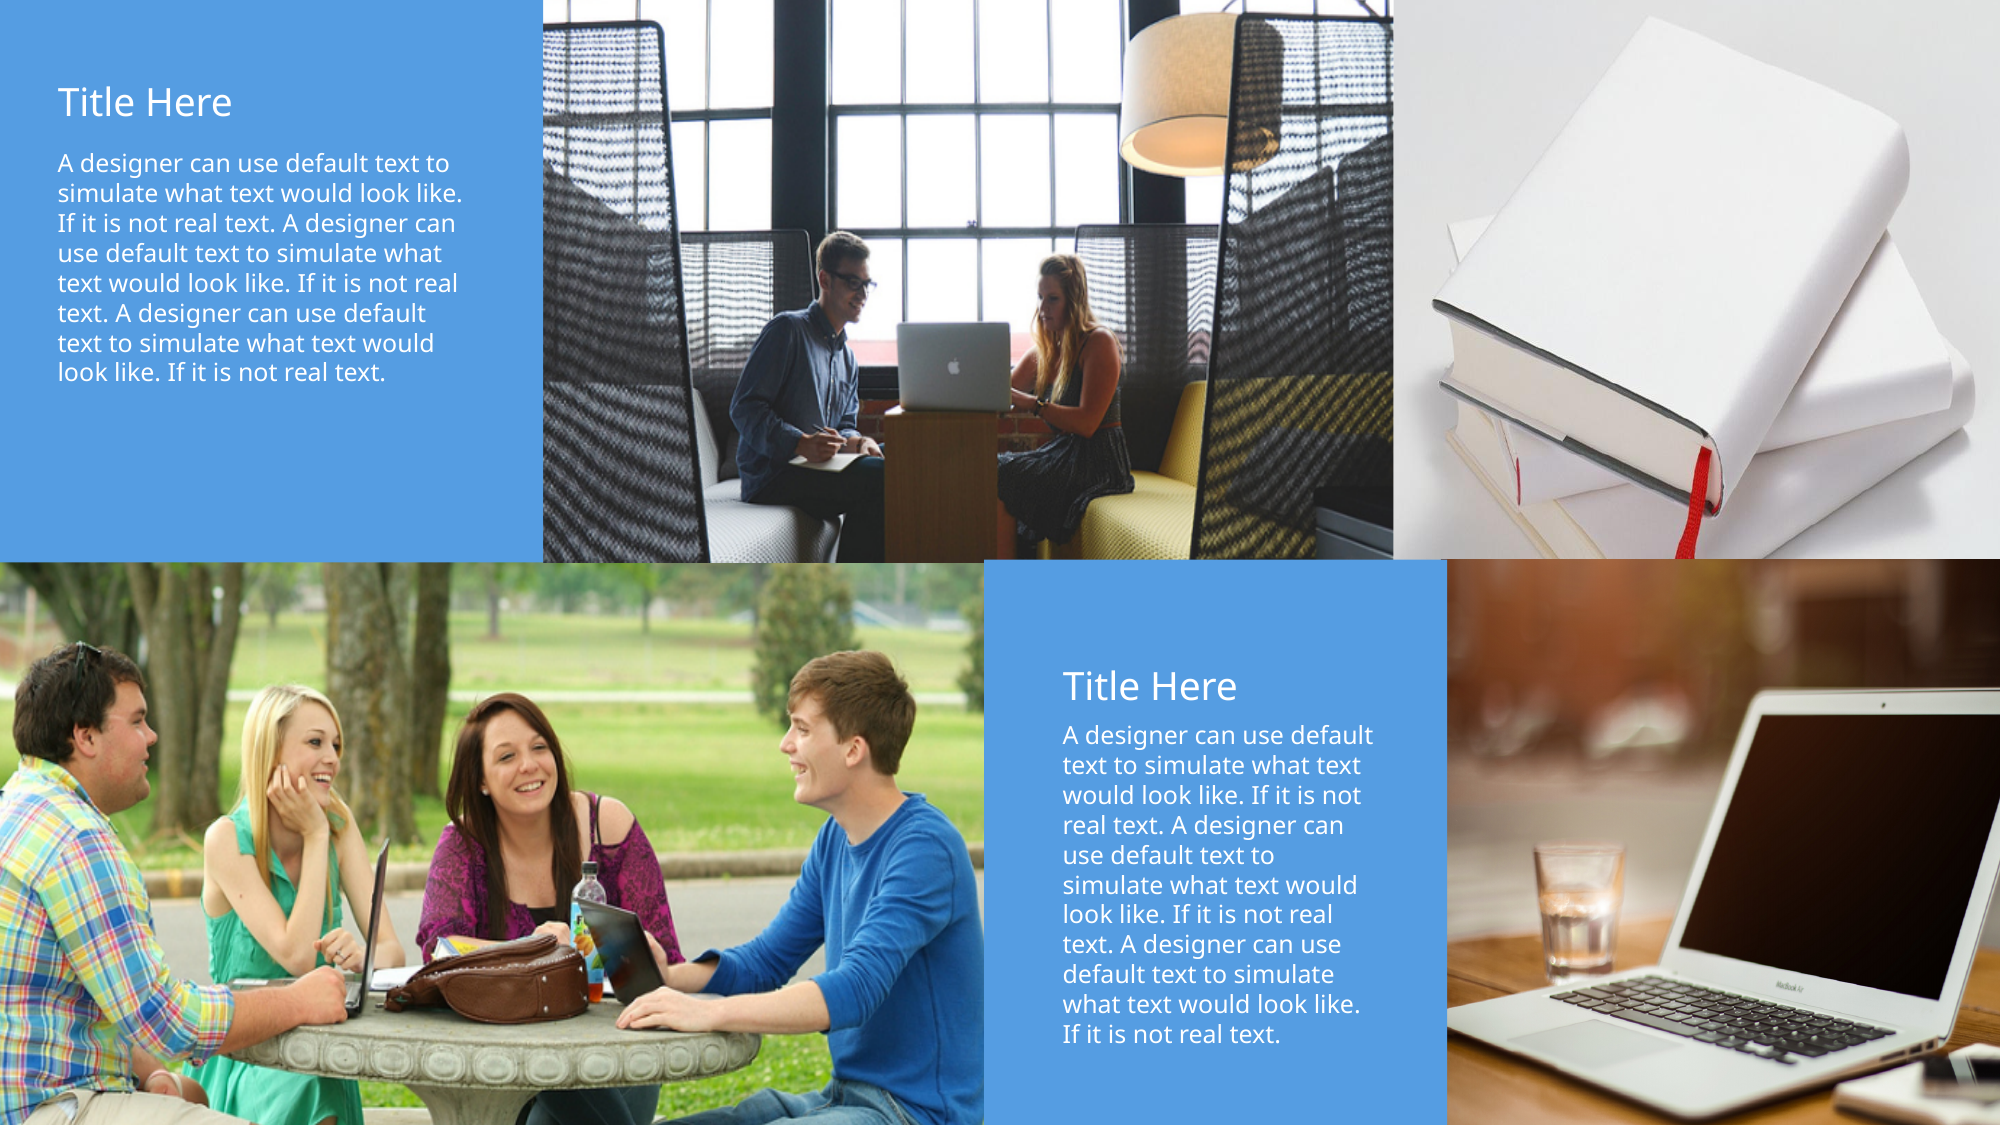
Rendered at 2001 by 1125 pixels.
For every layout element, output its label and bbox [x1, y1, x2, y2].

text_box [983, 559, 1448, 1125]
text_box [0, 563, 983, 1125]
text_box [1448, 559, 2000, 1125]
text_box [0, 0, 544, 563]
text_box [42, 70, 490, 428]
text_box [1047, 654, 1394, 1091]
text_box [1393, 0, 2000, 559]
text_box [544, 0, 1393, 563]
